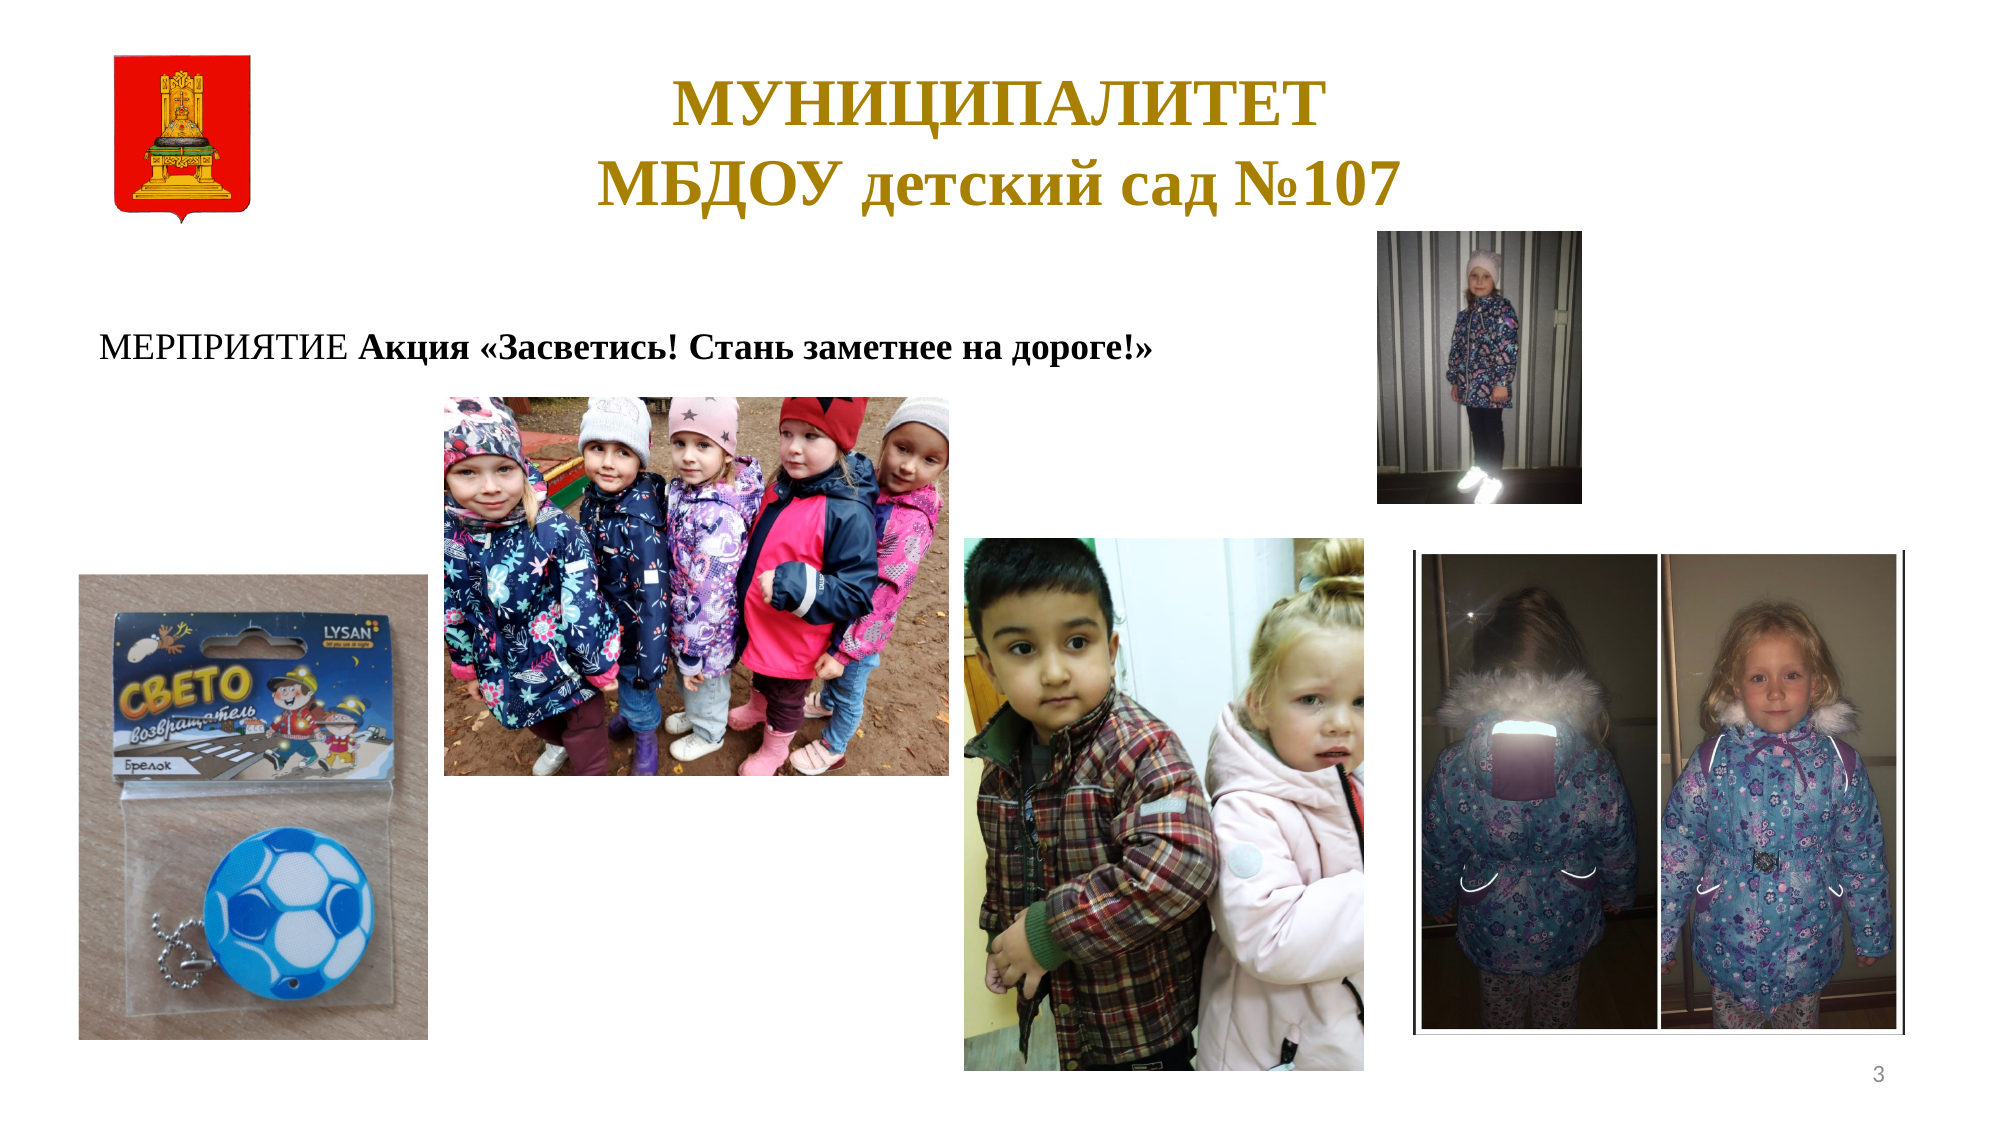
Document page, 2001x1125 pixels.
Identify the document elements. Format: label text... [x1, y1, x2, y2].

picture [1377, 231, 1582, 504]
picture [79, 575, 428, 632]
text_box МЕРПРИЯТИЕ Акция «Засветись! Стань заметнее на дороге!» [84, 314, 1179, 375]
picture [964, 538, 1364, 1071]
picture [1413, 550, 1906, 1036]
picture [79, 982, 428, 1039]
title МУНИЦИПАЛИТЕТ МБДОУ детский сад №107 [264, 45, 1900, 233]
picture [444, 396, 949, 776]
picture [102, 42, 260, 237]
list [20, 632, 487, 982]
slide_number 3 [1433, 1044, 1900, 1103]
